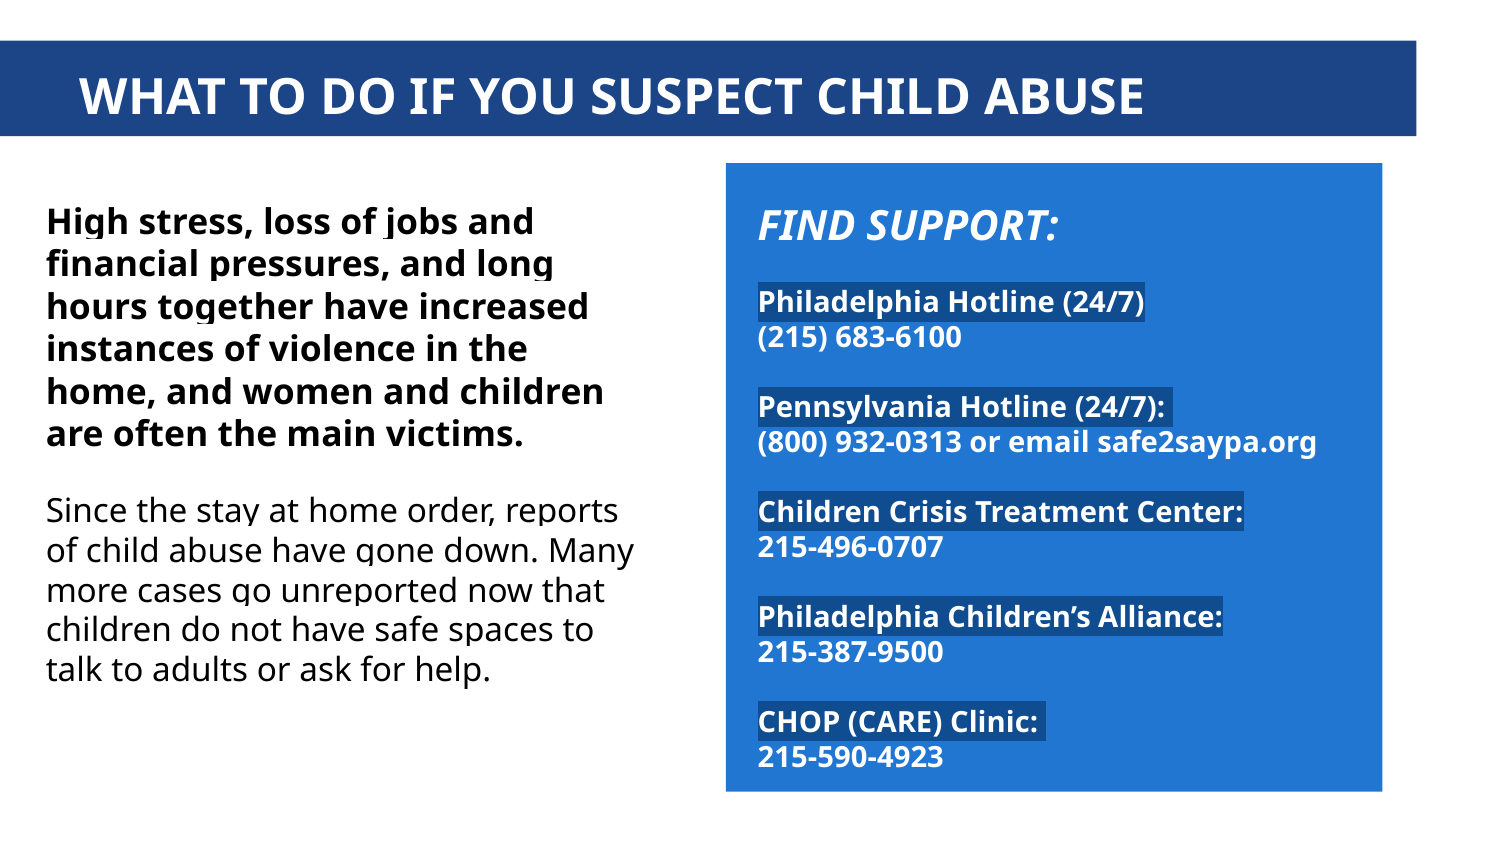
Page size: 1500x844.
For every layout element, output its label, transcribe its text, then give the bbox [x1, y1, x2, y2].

text_box High stress, loss of jobs and financial pressures, and long hours together have increased instances of violence in the home, and women and children are often the main victims. Since the stay at home order, reports of child abuse have gone down. Many more cases go unreported now that children do not have safe spaces to talk to adults or ask for help. [30, 183, 654, 457]
text_box [725, 163, 1383, 792]
text_box FIND SUPPORT: Philadelphia Hotline (24/7) (215) 683-6100 Pennsylvania Hotline (24/7): (800) 932-0313 or email safe2saypa.org Children Crisis Treatment Center: 215-496-0707 Philadelphia Children’s Alliance: 215-387-9500 CHOP (CARE) Clinic: 215-590-4923 [742, 183, 1366, 736]
text_box [0, 40, 1417, 137]
text_box WHAT TO DO IF YOU SUSPECT CHILD ABUSE [64, 49, 1374, 108]
